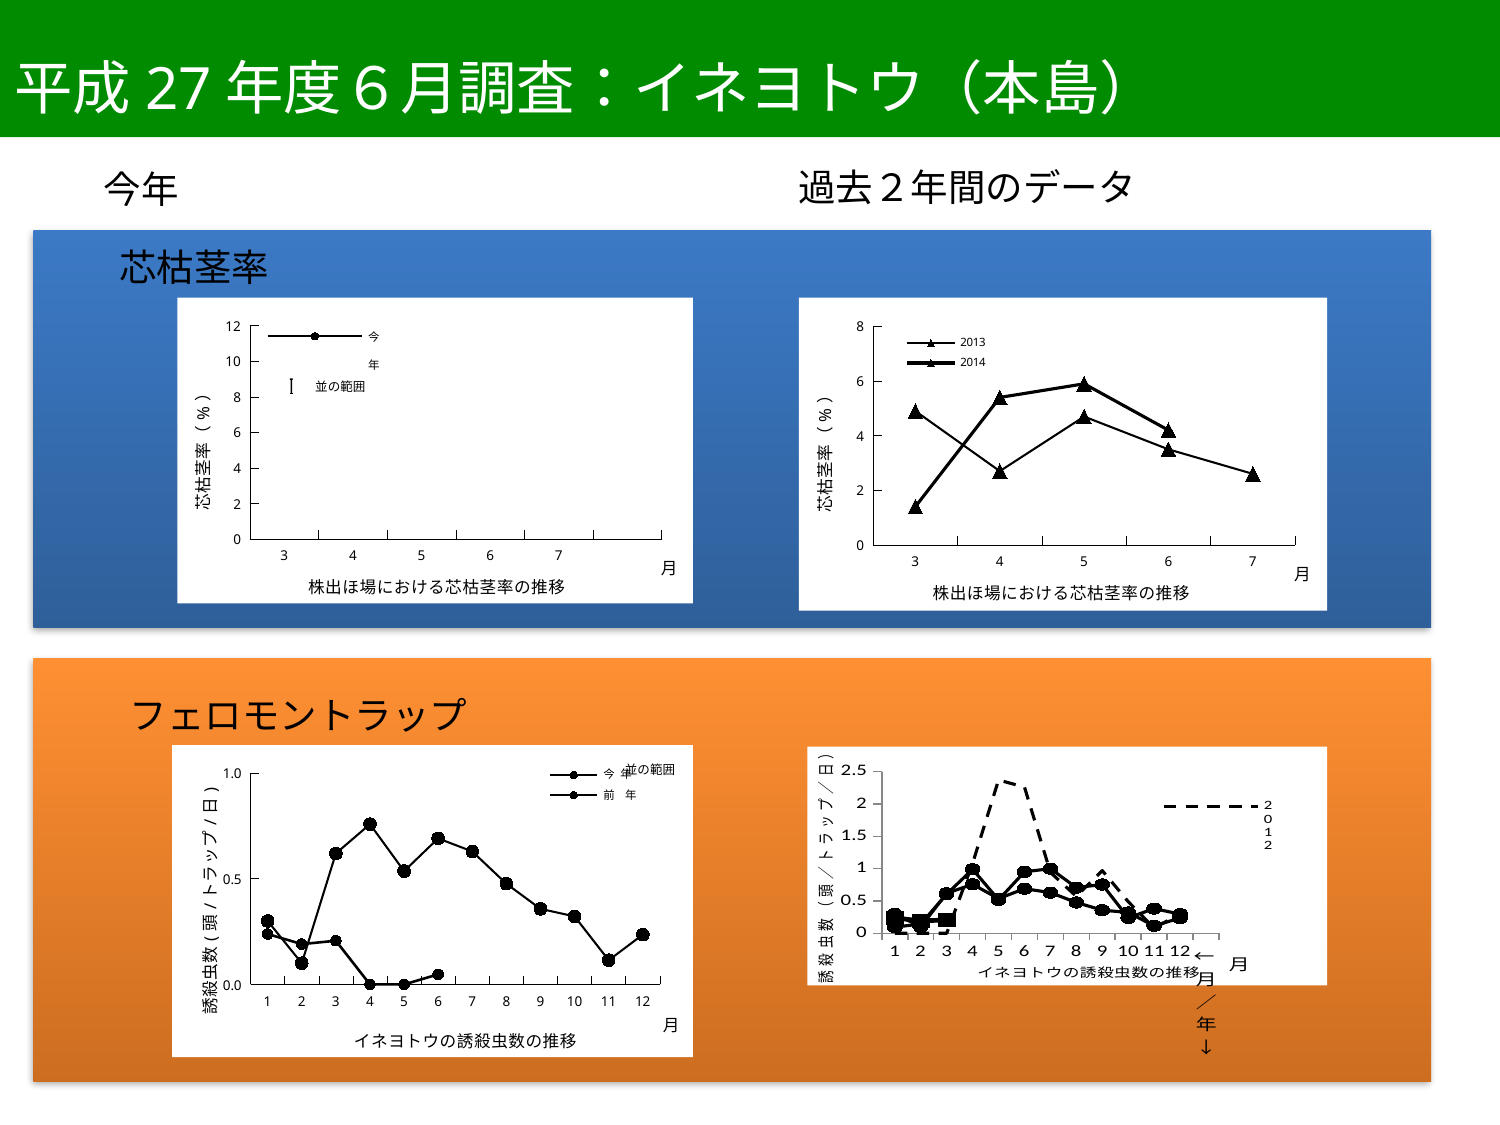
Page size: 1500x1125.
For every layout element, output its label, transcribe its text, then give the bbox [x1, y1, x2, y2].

text_box 今年 [88, 158, 194, 219]
text_box [33, 230, 1432, 628]
chart [177, 297, 694, 604]
chart [798, 297, 1328, 611]
text_box フェロモントラップ [114, 684, 482, 745]
text_box 平成27年度６月調査：イネヨトウ（本島） [0, 0, 1500, 139]
text_box [33, 137, 1327, 256]
text_box [33, 658, 1432, 1082]
text_box 芯枯茎率 [104, 256, 285, 297]
chart [171, 744, 694, 1058]
chart [806, 746, 1328, 1059]
text_box 過去２年間のデータ [783, 156, 1151, 217]
